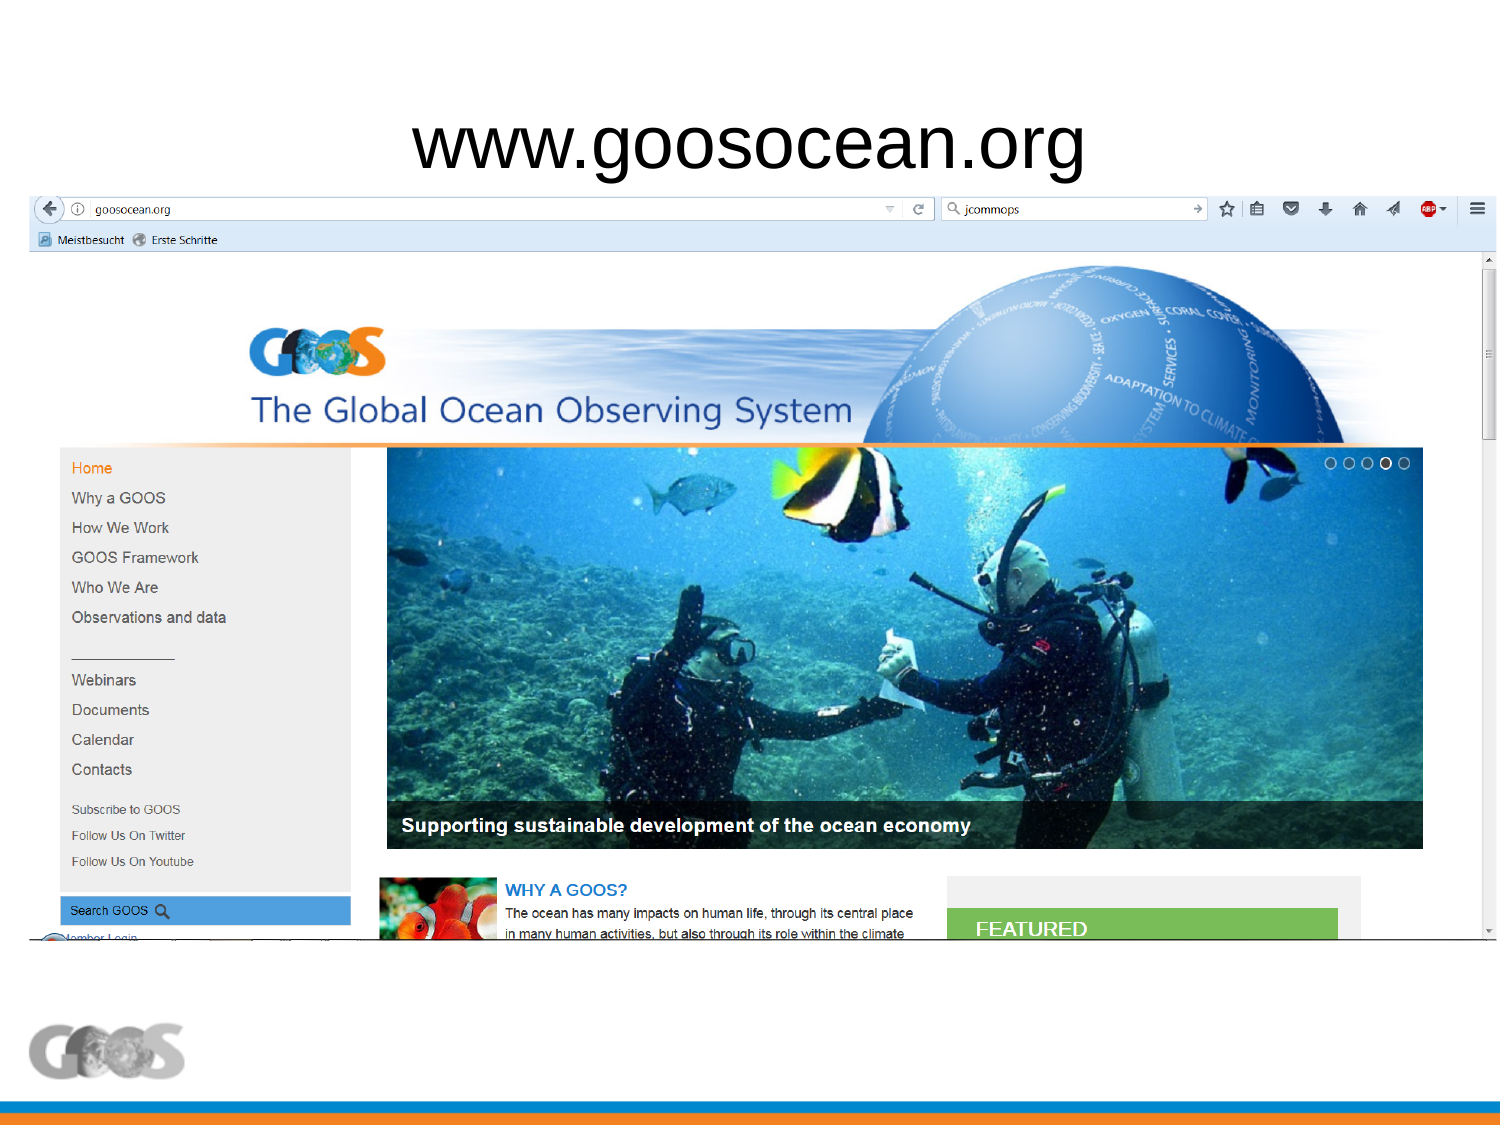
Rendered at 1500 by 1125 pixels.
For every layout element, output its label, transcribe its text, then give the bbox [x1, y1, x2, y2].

title www.goosocean.org [75, 45, 1425, 194]
picture [0, 0, 1500, 1101]
picture [0, 1113, 1500, 1125]
